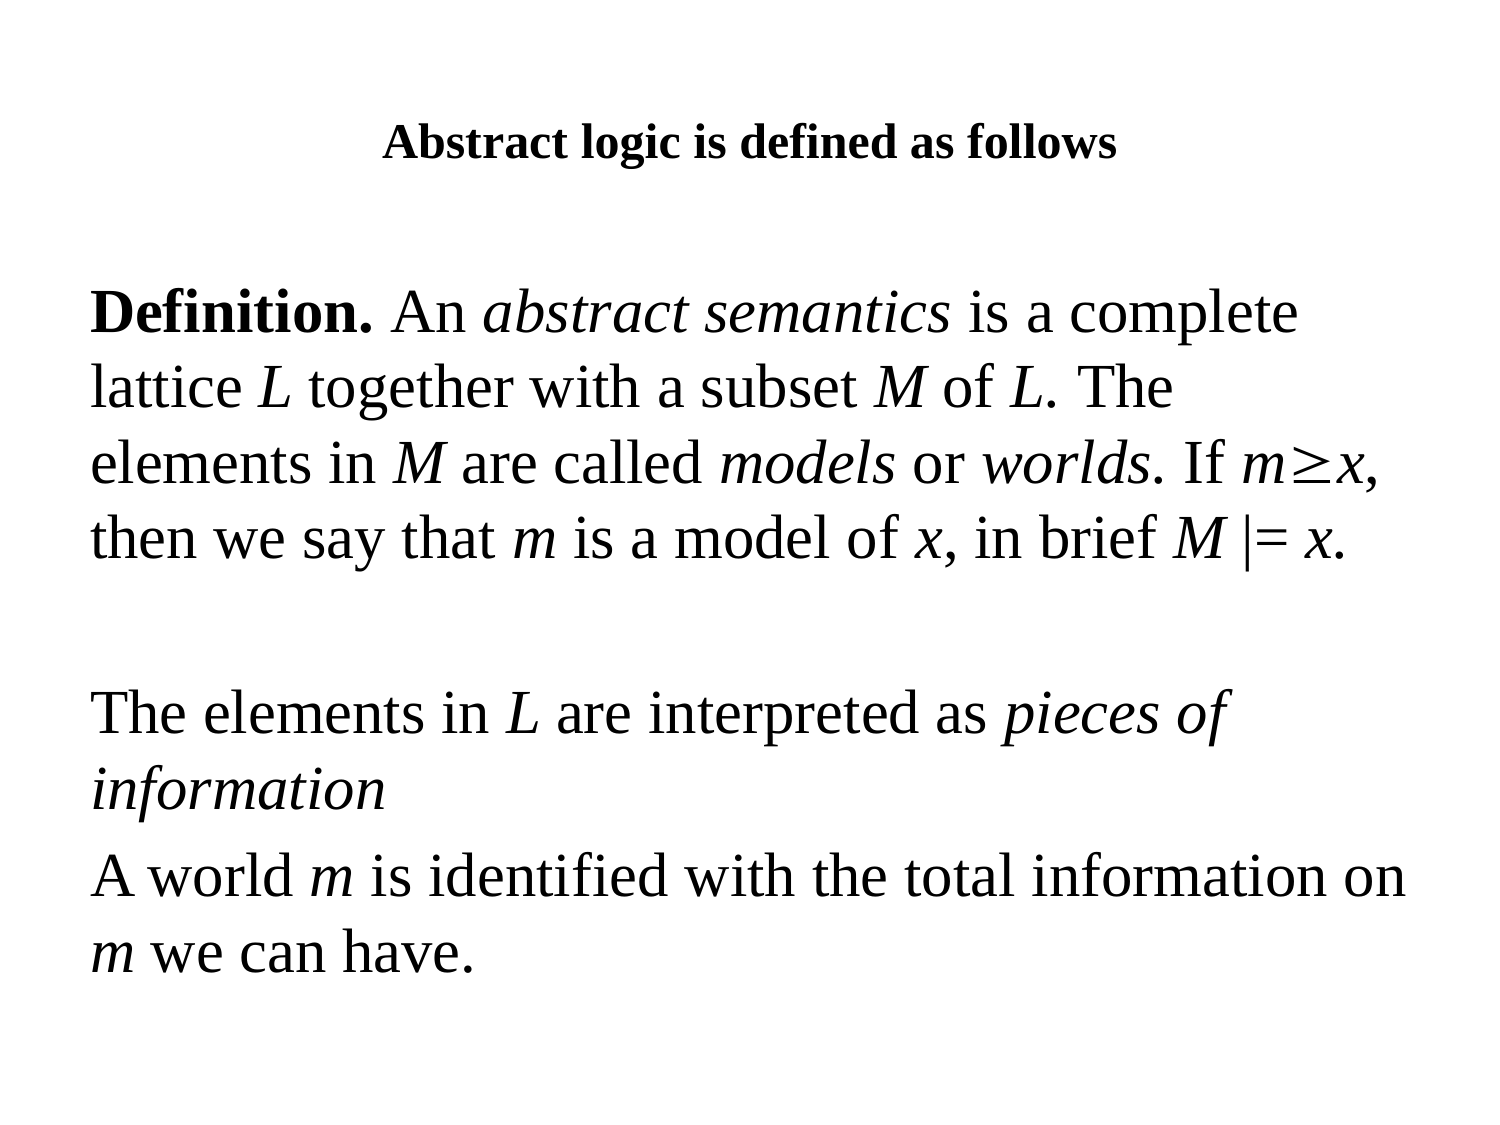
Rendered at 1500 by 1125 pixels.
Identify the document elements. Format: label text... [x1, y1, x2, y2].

title Abstract logic is defined as follows [75, 45, 1425, 233]
list Definition. An abstract semantics is a complete lattice L together with a subset M of L. The elements in M are called models or worlds. If mx, then we say that m is a model of x, in brief M |= x. The elements in L are interpreted as pieces of information A world m is identified with the total information on m we can have. [75, 262, 1425, 1005]
